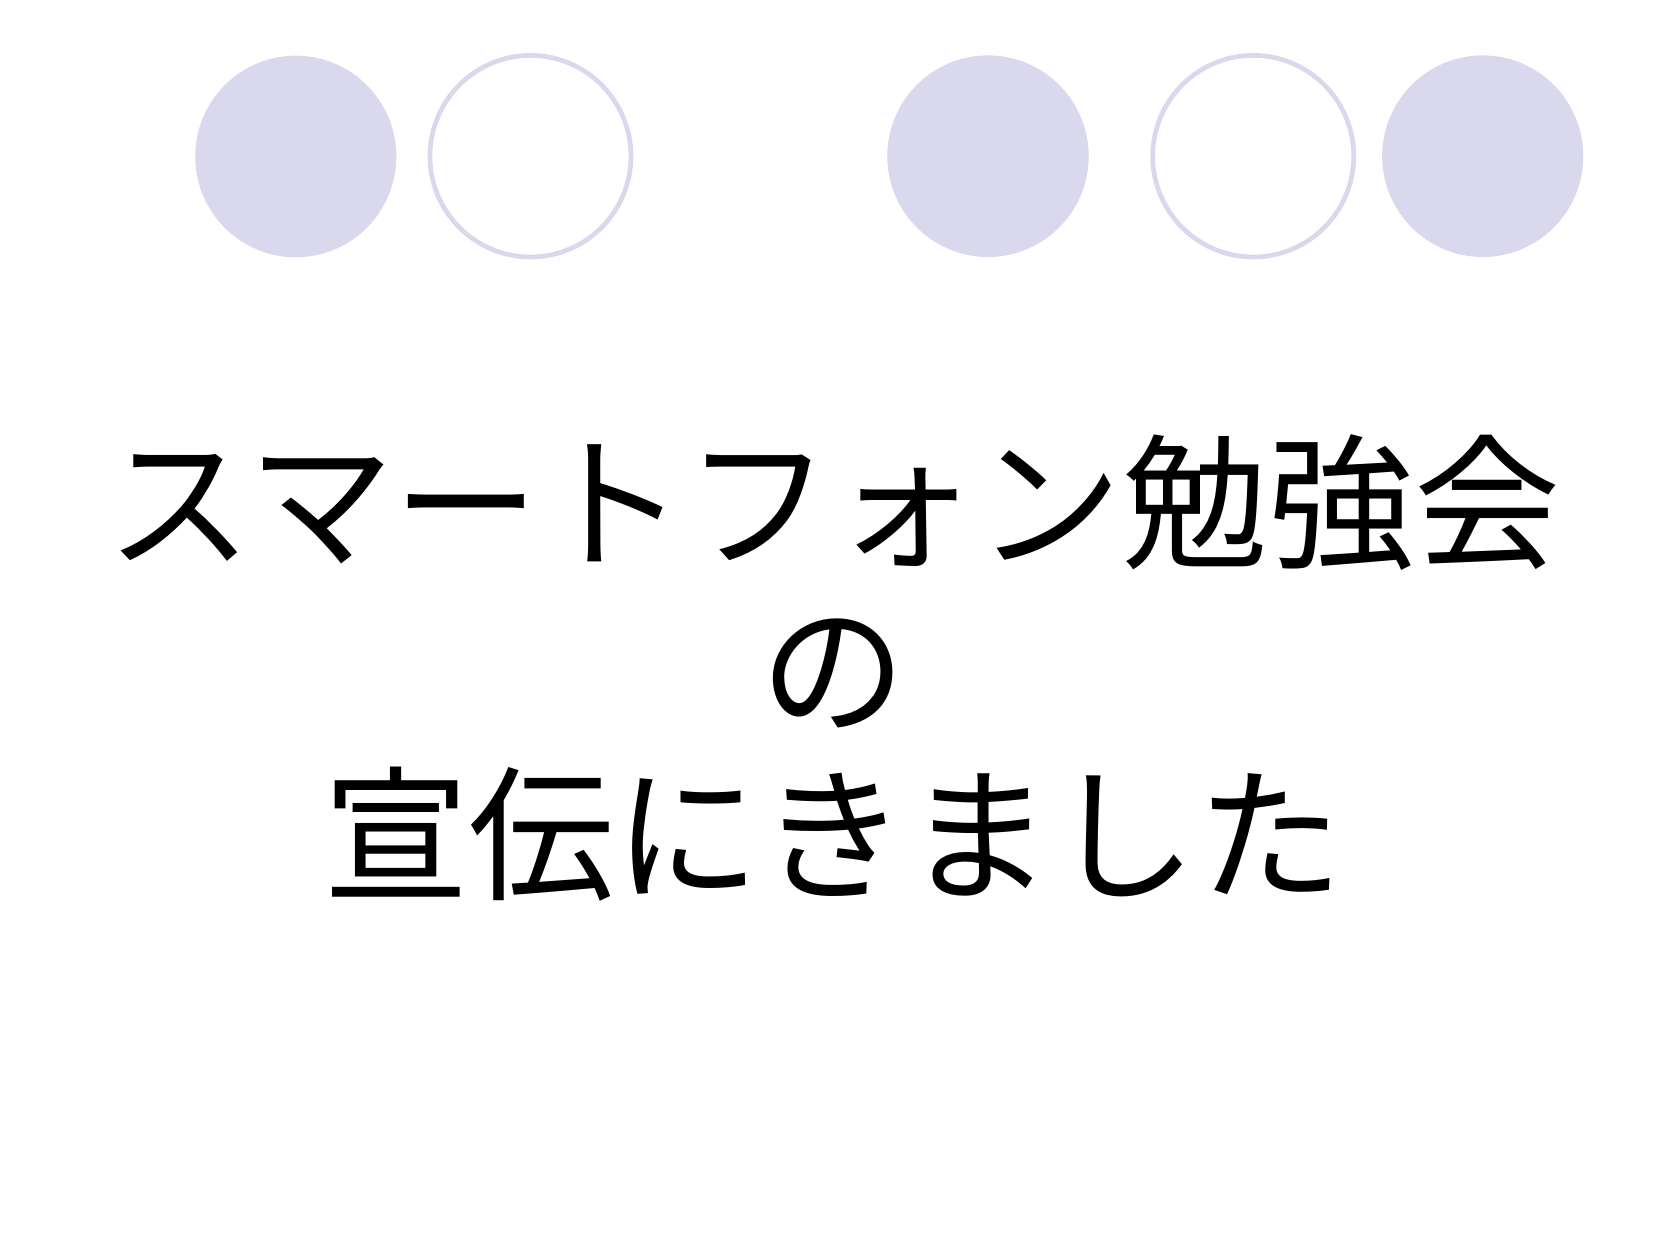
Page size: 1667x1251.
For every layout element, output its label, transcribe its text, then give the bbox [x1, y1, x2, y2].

list スマートフォン勉強会の 宣伝にきました [40, 423, 1627, 1250]
